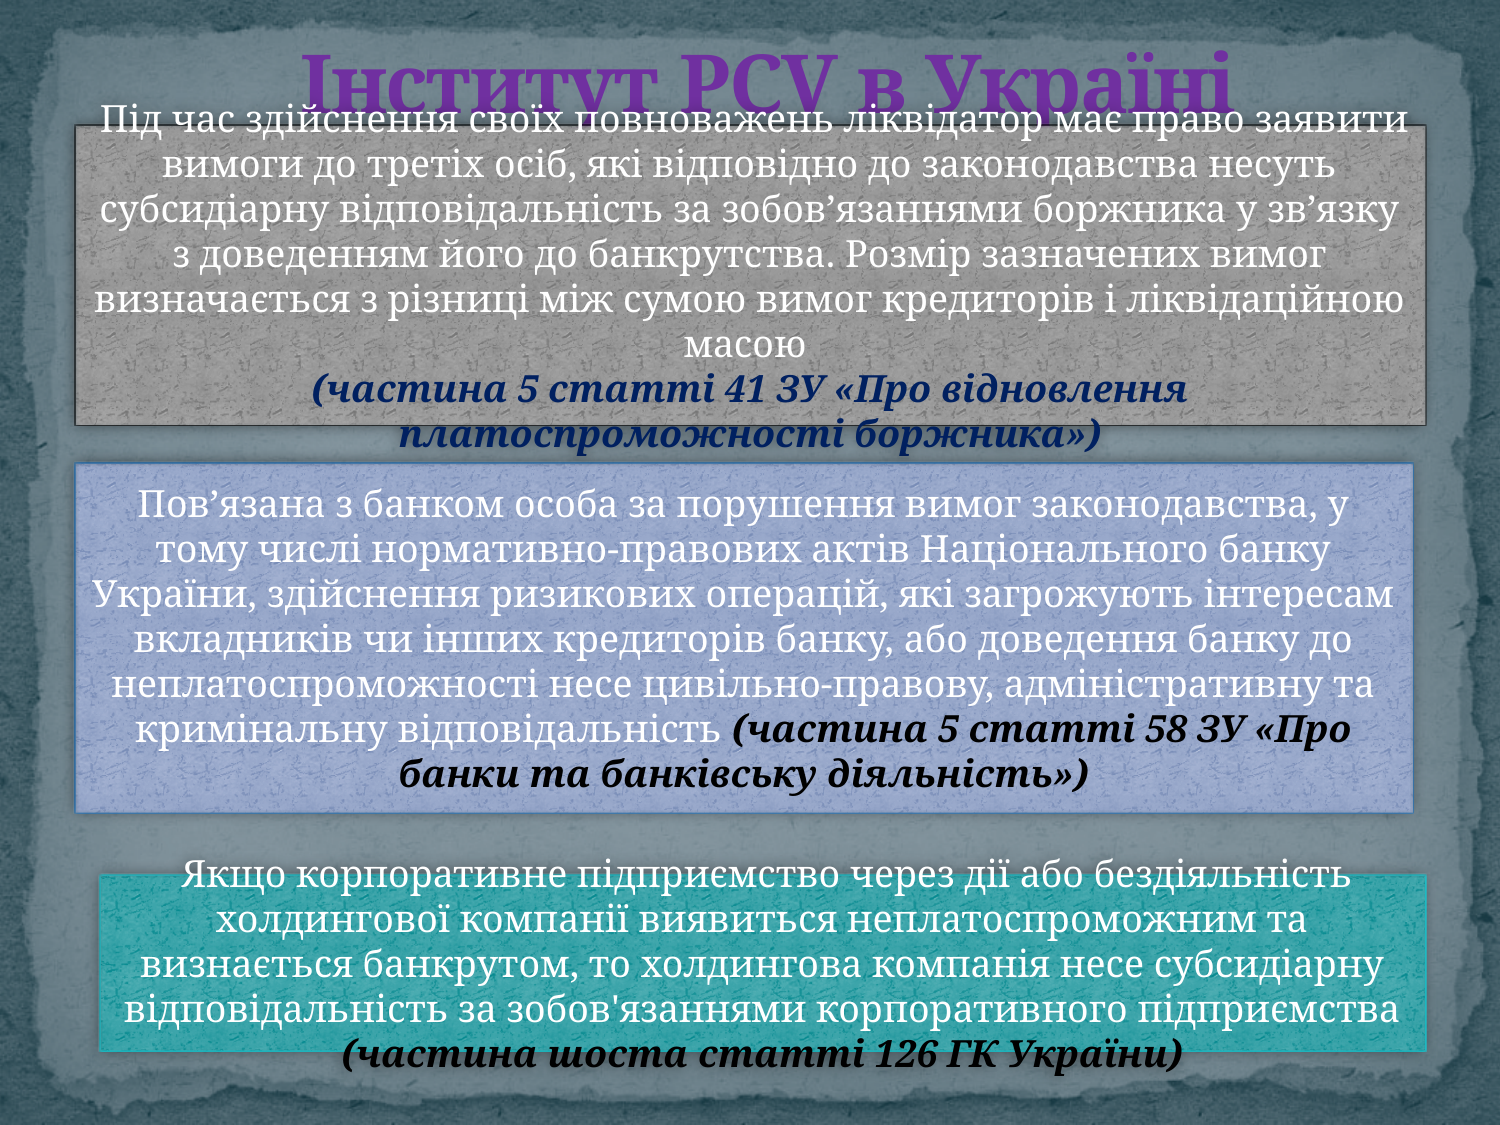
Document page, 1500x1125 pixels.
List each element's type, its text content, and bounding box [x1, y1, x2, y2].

title Інститут PCV в Україні [112, 24, 1425, 118]
text_box Під час здійснення своїх повноважень ліквідатор має право заявити вимоги до третіх осіб, які відповідно до законодавства несуть субсидіарну відповідальність за зобов’язаннями боржника у зв’язку з доведенням його до банкрутства. Розмір зазначених вимог визначається з різниці між сумою вимог кредиторів і ліквідаційною масою (частина 5 статті 41 ЗУ «Про відновлення платоспроможності боржника») [79, 127, 1425, 423]
text_box Пов’язана з банком особа за порушення вимог законодавства, у тому числі нормативно-правових актів Національного банку України, здійснення ризикових операцій, які загрожують інтересам вкладників чи інших кредиторів банку, або доведення банку до неплатоспроможності несе цивільно-правову, адміністративну та кримінальну відповідальність (частина 5 статті 58 ЗУ «Про банки та банківську діяльність») [79, 467, 1410, 810]
text_box Якщо корпоративне підприємство через дії або бездіяльність холдингової компанії виявиться неплатоспроможним та визнається банкрутом, то холдингова компанія несе субсидіарну відповідальність за зобов'язаннями корпоративного підприємства (частина шоста статті 126 ГК України) [102, 877, 1424, 1050]
